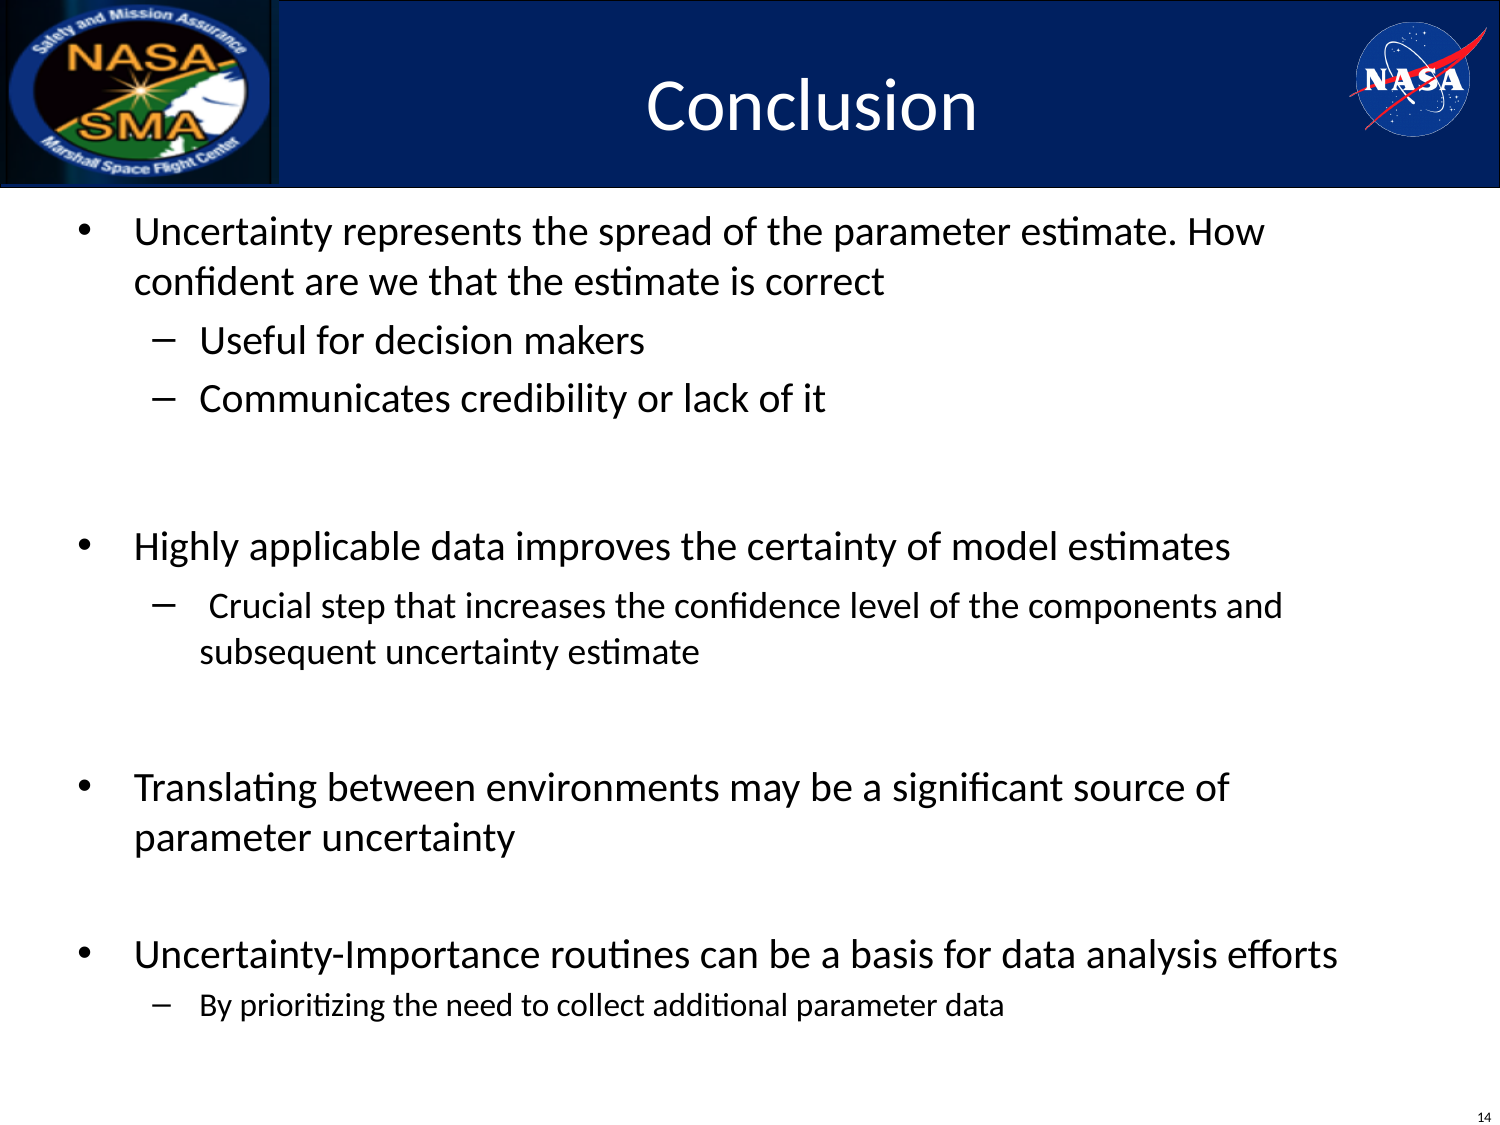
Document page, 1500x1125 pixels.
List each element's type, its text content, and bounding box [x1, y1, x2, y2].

slide_number 14 [1186, 1082, 1492, 1125]
title Conclusion [284, 27, 1347, 174]
picture [1326, 0, 1500, 163]
list Uncertainty represents the spread of the parameter estimate. How confident are we that the estimate is correct Useful for decision makers Communicates credibility or lack of it Highly applicable data improves the certainty of model estimates Crucial step that increases the confidence level of the components and subsequent uncertainty estimate Translating between environments may be a significant source of parameter uncertainty Uncertainty-Importance routines can be a basis for data analysis efforts By prioritizing the need to collect additional parameter data [62, 196, 1407, 1083]
picture [0, 0, 280, 184]
